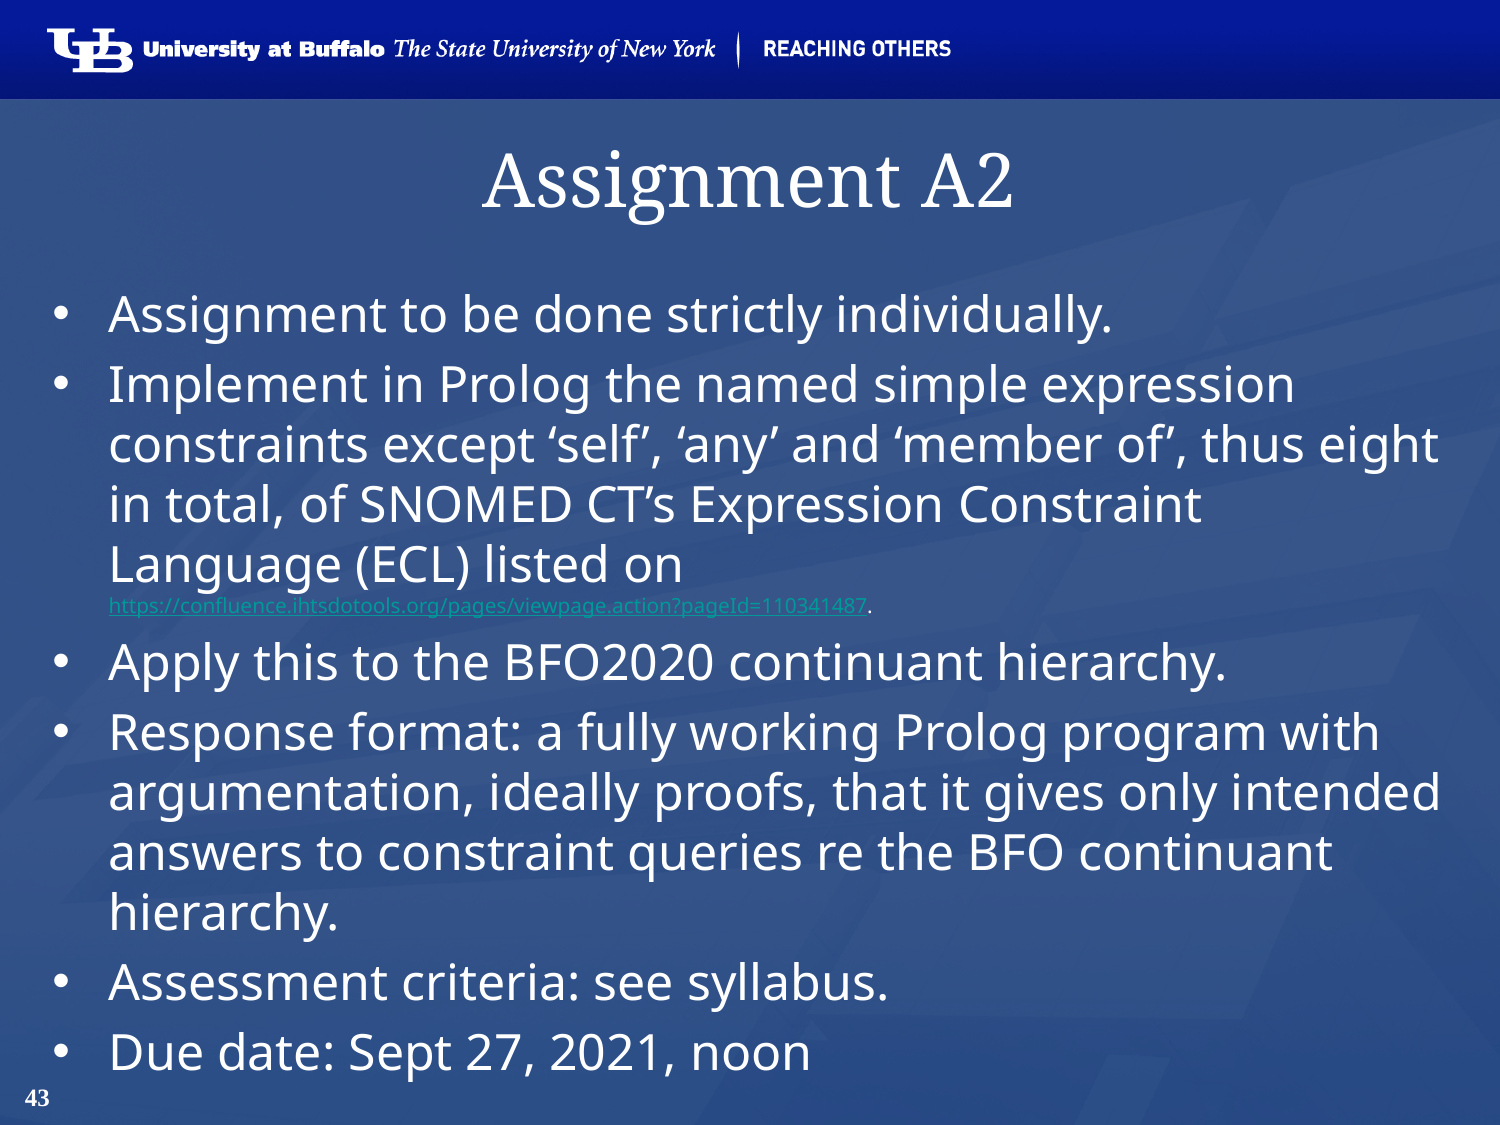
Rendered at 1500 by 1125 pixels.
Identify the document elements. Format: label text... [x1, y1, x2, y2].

title Assignment A2 [37, 125, 1463, 250]
slide_number 43 [0, 1062, 50, 1112]
picture [0, 0, 1500, 99]
list Assignment to be done strictly individually. Implement in Prolog the named simple expression constraints except ‘self’, ‘any’ and ‘member of’, thus eight in total, of SNOMED CT’s Expression Constraint Language (ECL) listed on https://confluence.ihtsdotools.org/pages/viewpage.action?pageId=110341487. Apply this to the BFO2020 continuant hierarchy. Response format: a fully working Prolog program with argumentation, ideally proofs, that it gives only intended answers to constraint queries re the BFO continuant hierarchy. Assessment criteria: see syllabus. Due date: Sept 27, 2021, noon [37, 275, 1463, 1088]
